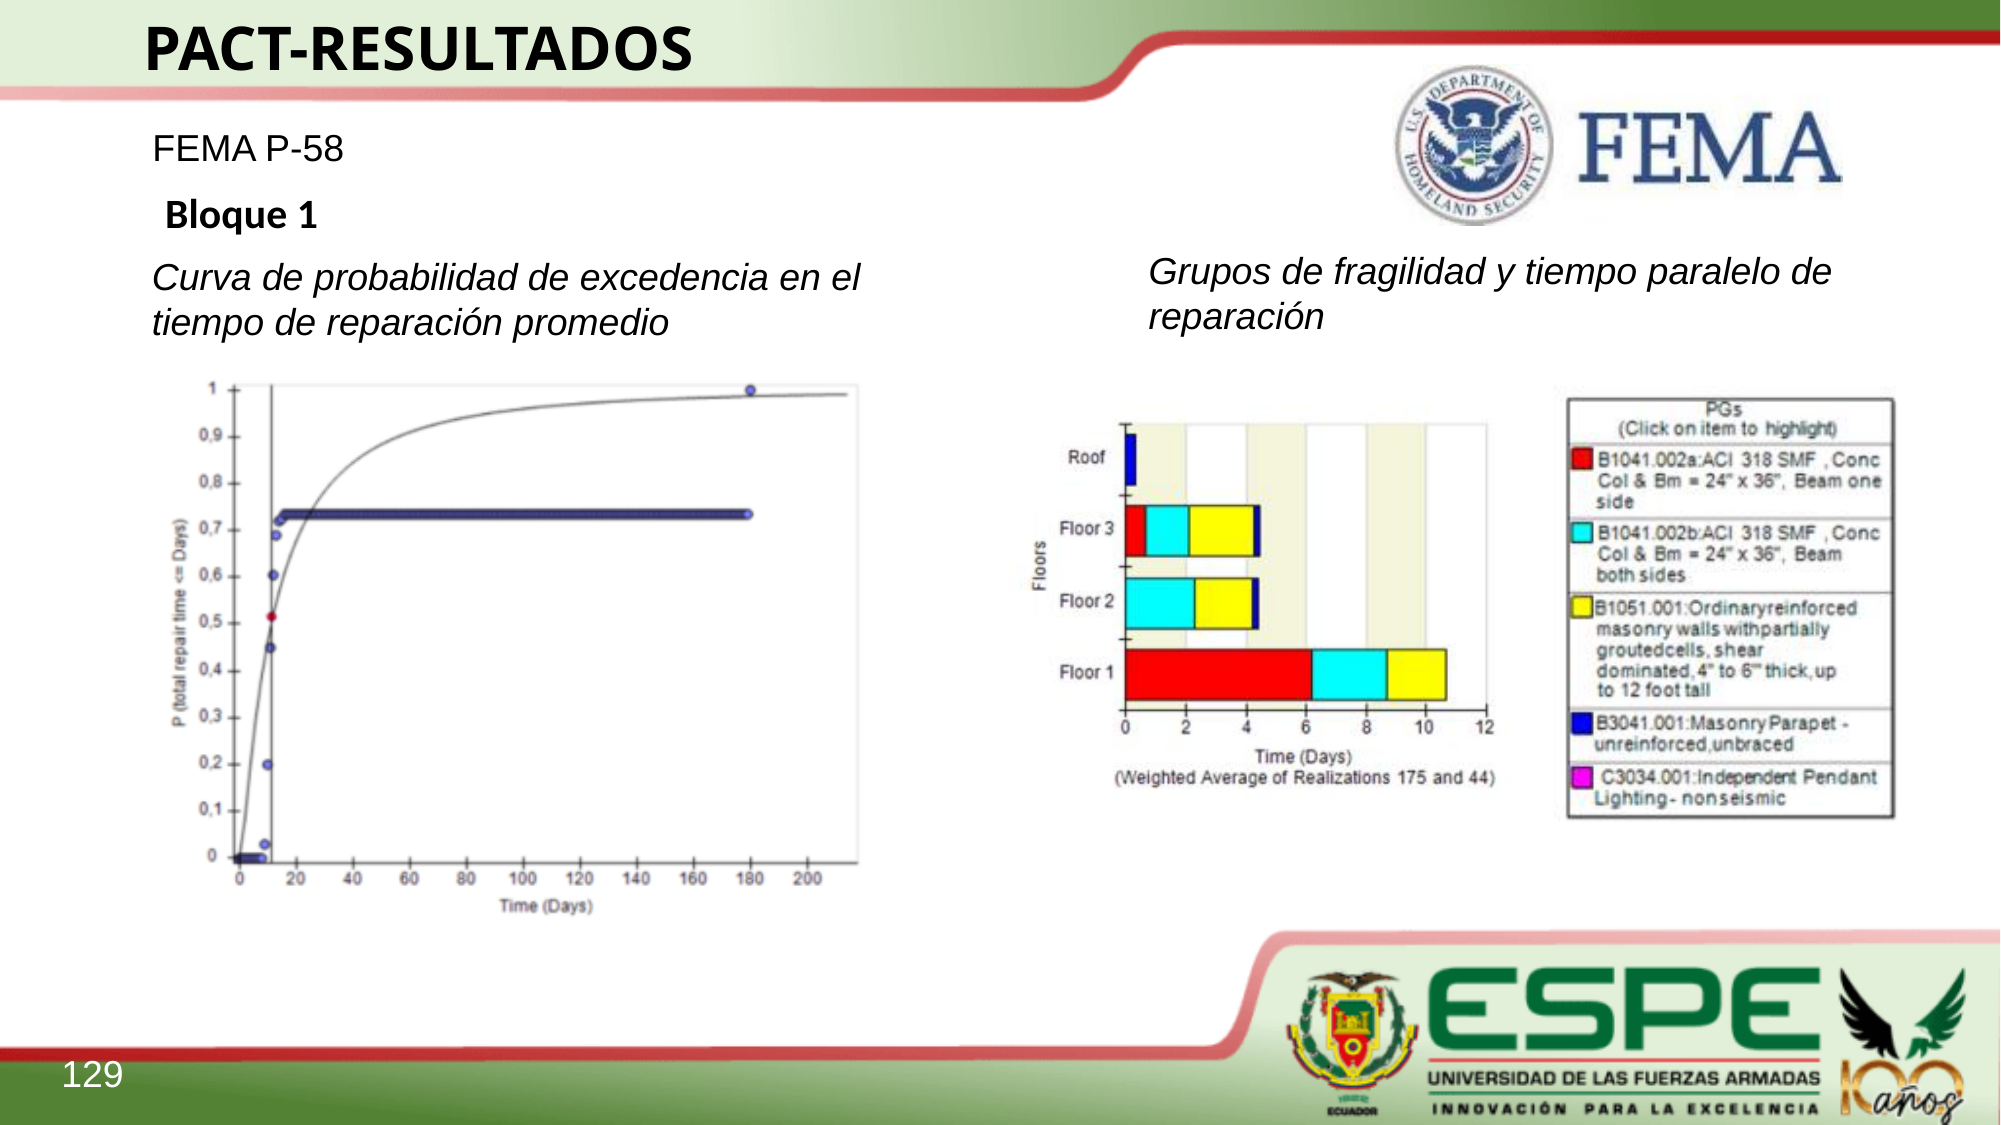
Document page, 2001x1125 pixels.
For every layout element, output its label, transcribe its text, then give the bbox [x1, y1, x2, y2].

text_box 129 [46, 1042, 497, 1103]
list [137, 299, 1863, 1014]
picture [0, 0, 2001, 1125]
text_box Grupos de fragilidad y tiempo paralelo de reparación [1133, 239, 1852, 345]
title PACT-RESULTADOS [128, 0, 865, 117]
text_box Curva de probabilidad de excedencia en el tiempo de reparación promedio [136, 245, 877, 351]
text_box Bloque 1 [150, 179, 672, 246]
text_box FEMA P-58 [137, 116, 588, 177]
